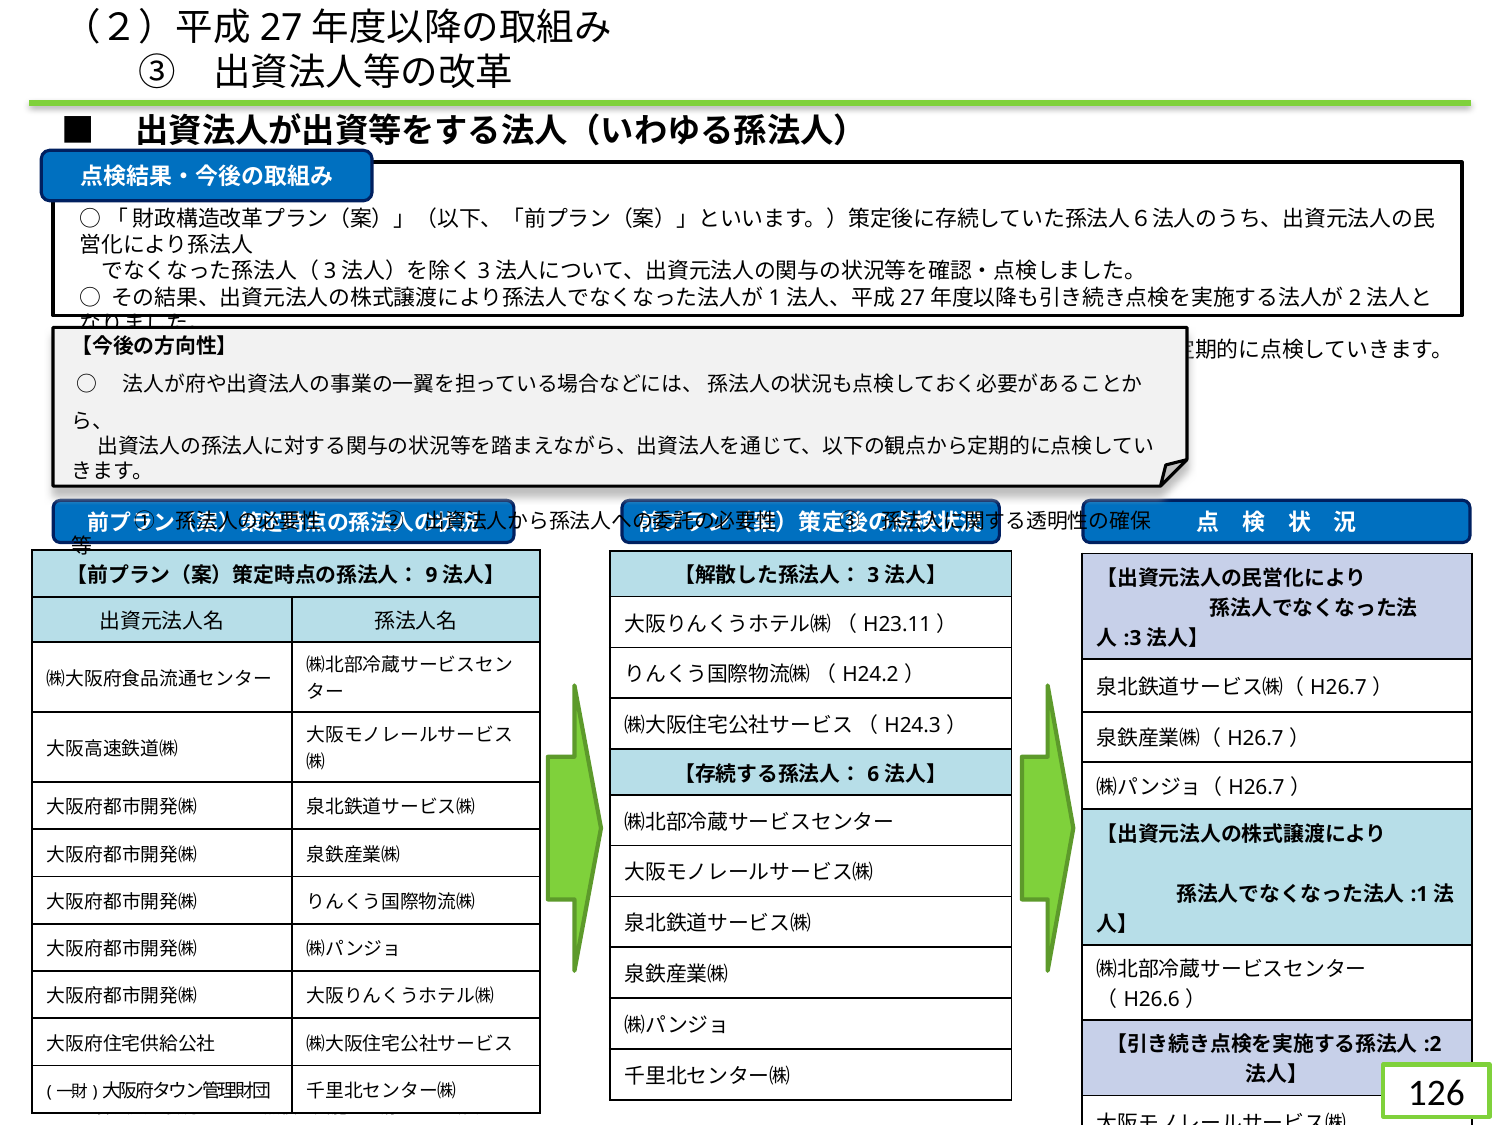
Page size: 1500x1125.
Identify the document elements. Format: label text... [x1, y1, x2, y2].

table_cell 千里北センター㈱ [293, 1066, 539, 1112]
text_box 125 [1381, 1062, 1492, 1119]
text_box 点 検 状 況 [1082, 500, 1471, 543]
text_box [1019, 683, 1076, 973]
table_header 【前プラン（案）策定時点の孫法人：9法人】 [33, 551, 539, 596]
text_box （２）平成27年度以降の取組み ③ 出資法人等の改革 [48, 0, 1384, 99]
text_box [40, 149, 1463, 487]
table_cell 大阪モノレールサービス㈱ [1083, 1096, 1471, 1125]
table_header 【解散した孫法人：3法人】 [611, 552, 1011, 596]
table_cell 大阪府都市開発㈱ [33, 783, 291, 828]
table_cell 泉鉄産業㈱ [293, 830, 539, 876]
text_box 前プラン（案）策定時点の孫法人の状況 [53, 504, 514, 543]
table_cell 大阪府住宅供給公社 [33, 1019, 291, 1065]
table_cell 泉北鉄道サービス㈱（H26.7） [1083, 660, 1471, 711]
table_cell 【引き続き点検を実施する孫法人:2法人】 [1083, 1021, 1471, 1095]
table_cell 孫法人名 [293, 598, 539, 641]
table_cell りんくう国際物流㈱ （H24.2） [611, 648, 1011, 697]
table_cell ㈱大阪住宅公社サービス （H24.3） [611, 699, 1011, 748]
table_cell ㈱北部冷蔵サービスセンター [611, 796, 1011, 845]
table_cell ㈱パンジョ [611, 999, 1011, 1048]
text_box ■ 出資法人が出資等をする法人（いわゆる孫法人） [38, 114, 1067, 151]
text_box ※ 平成22年度から、出資法人による孫法人への委託など 孫法人の状況について点検を実施し、府HPに公表 [48, 1114, 536, 1125]
table_cell 出資元法人名 [33, 598, 291, 641]
table_cell 泉北鉄道サービス㈱ [611, 897, 1011, 946]
table_cell ㈱大阪住宅公社サービス [293, 1019, 539, 1065]
table_cell 大阪府都市開発㈱ [33, 830, 291, 876]
table_cell 大阪りんくうホテル㈱ [293, 972, 539, 1017]
table_cell 大阪モノレールサービス㈱ [293, 713, 539, 781]
table_cell 大阪高速鉄道㈱ [33, 713, 291, 781]
table_cell 【存続する孫法人：6法人】 [611, 750, 1011, 794]
table_cell 大阪府都市開発㈱ [33, 877, 291, 923]
table_cell ㈱パンジョ [293, 925, 539, 970]
table_cell ㈱大阪府食品流通センター [33, 643, 291, 711]
table_header 【出資元法人の民営化により 孫法人でなくなった法人:3法人】 [1083, 554, 1471, 658]
table_cell ㈱北部冷蔵サービスセンター [293, 643, 539, 711]
table_cell 千里北センター㈱ [611, 1050, 1011, 1099]
table_cell (一財)大阪府タウン管理財団 [33, 1066, 291, 1112]
table_cell 泉鉄産業㈱ [611, 948, 1011, 997]
table_cell 【出資元法人の株式譲渡により 孫法人でなくなった法人:1法人】 [1083, 810, 1471, 944]
table_cell ㈱北部冷蔵サービスセンター（H26.6） [1083, 946, 1471, 1019]
table_cell りんくう国際物流㈱ [293, 877, 539, 923]
table_cell 大阪りんくうホテル㈱ （H23.11） [611, 597, 1011, 647]
text_box [545, 683, 604, 973]
table_cell ㈱パンジョ（H26.7） [1083, 763, 1471, 808]
table_cell 大阪モノレールサービス㈱ [611, 846, 1011, 896]
table_cell 泉北鉄道サービス㈱ [293, 783, 539, 828]
text_box 前プラン（案）策定後の点検状況 [622, 504, 1000, 543]
table_cell 大阪府都市開発㈱ [33, 925, 291, 970]
table_cell 大阪府都市開発㈱ [33, 972, 291, 1017]
table_cell 泉鉄産業㈱（H26.7） [1083, 713, 1471, 761]
